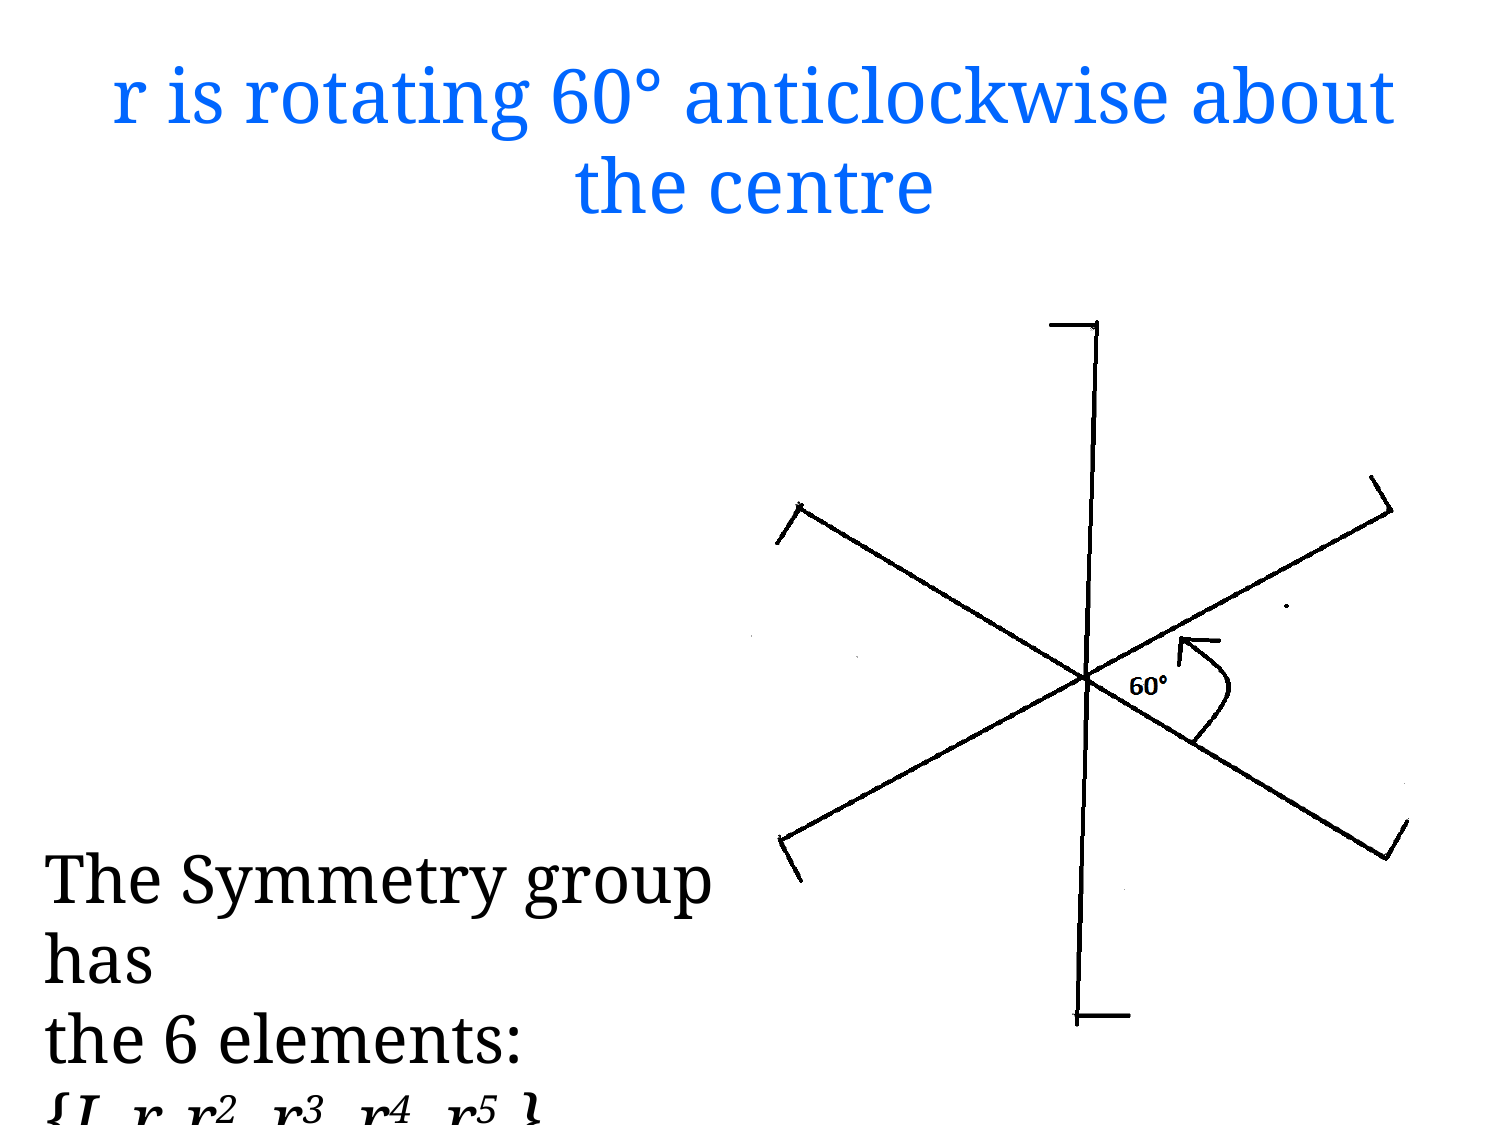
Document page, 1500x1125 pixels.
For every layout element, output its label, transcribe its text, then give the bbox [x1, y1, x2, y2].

text_box The Symmetry group has the 6 elements: {I, r, r2, r3, r4, r5 } [29, 829, 762, 1125]
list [725, 304, 1434, 1048]
title r is rotating 60° anticlockwise about the centre [63, 44, 1448, 233]
